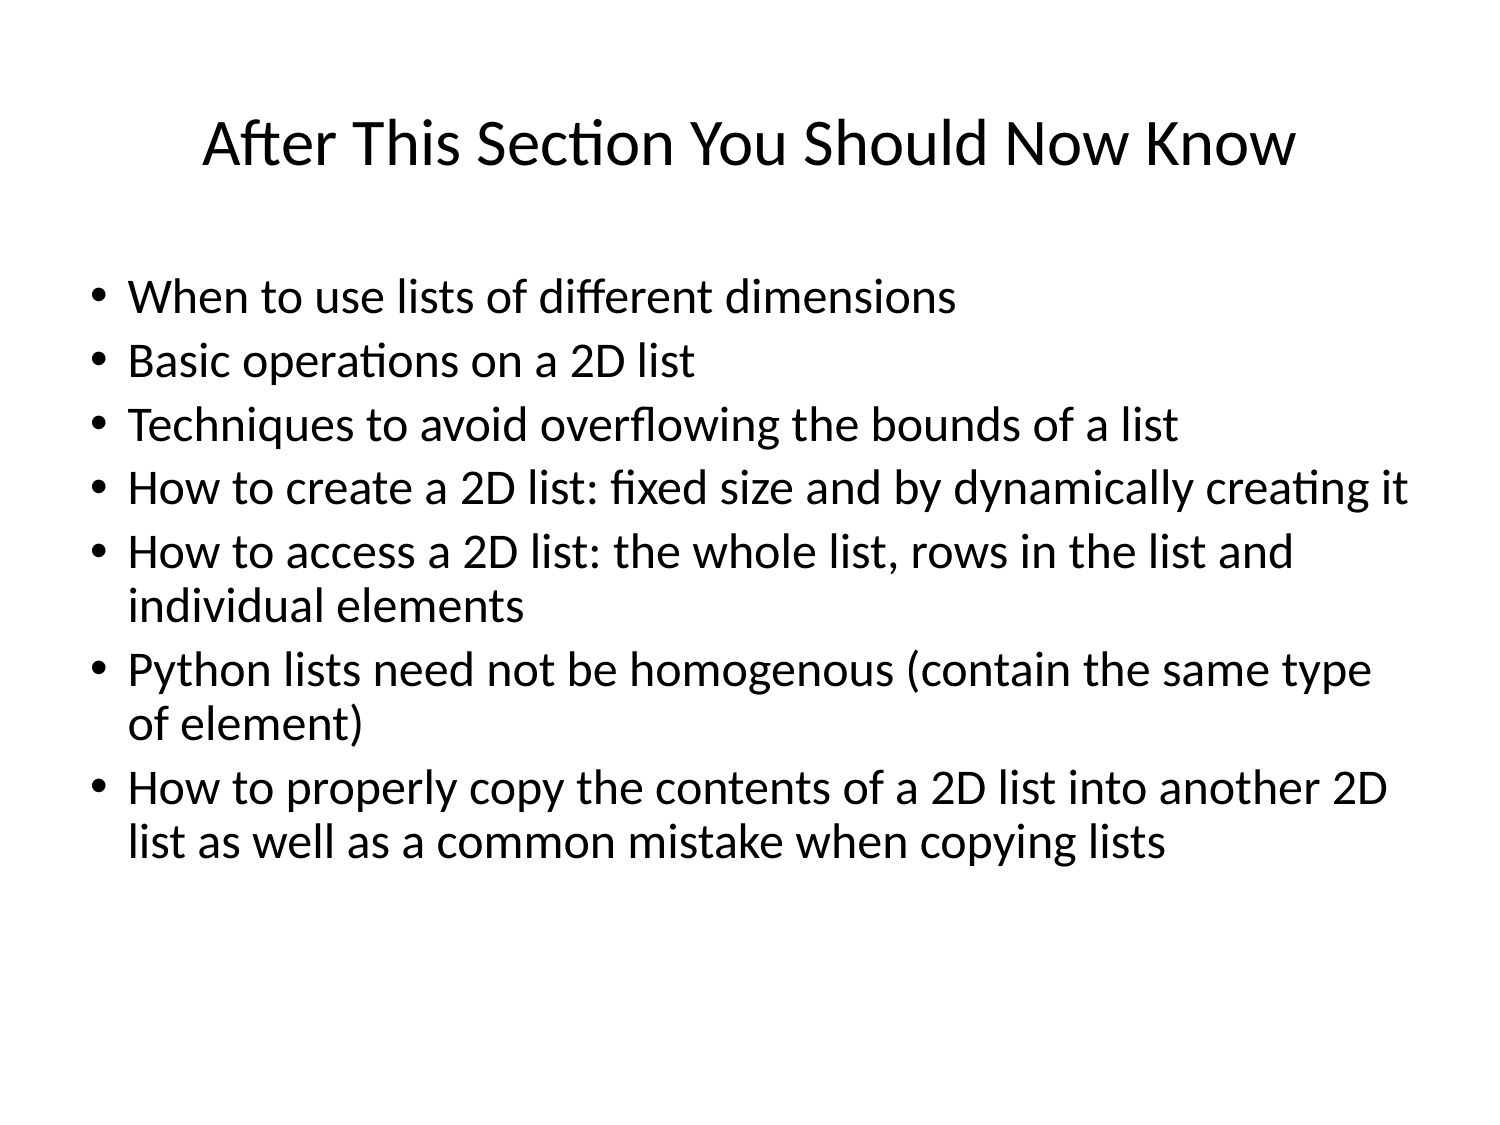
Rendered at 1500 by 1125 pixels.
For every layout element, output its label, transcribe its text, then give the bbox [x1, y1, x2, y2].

title After This Section You Should Now Know [75, 45, 1425, 233]
list When to use lists of different dimensions Basic operations on a 2D list Techniques to avoid overflowing the bounds of a list How to create a 2D list: fixed size and by dynamically creating it How to access a 2D list: the whole list, rows in the list and individual elements Python lists need not be homogenous (contain the same type of element) How to properly copy the contents of a 2D list into another 2D list as well as a common mistake when copying lists [75, 262, 1425, 1005]
